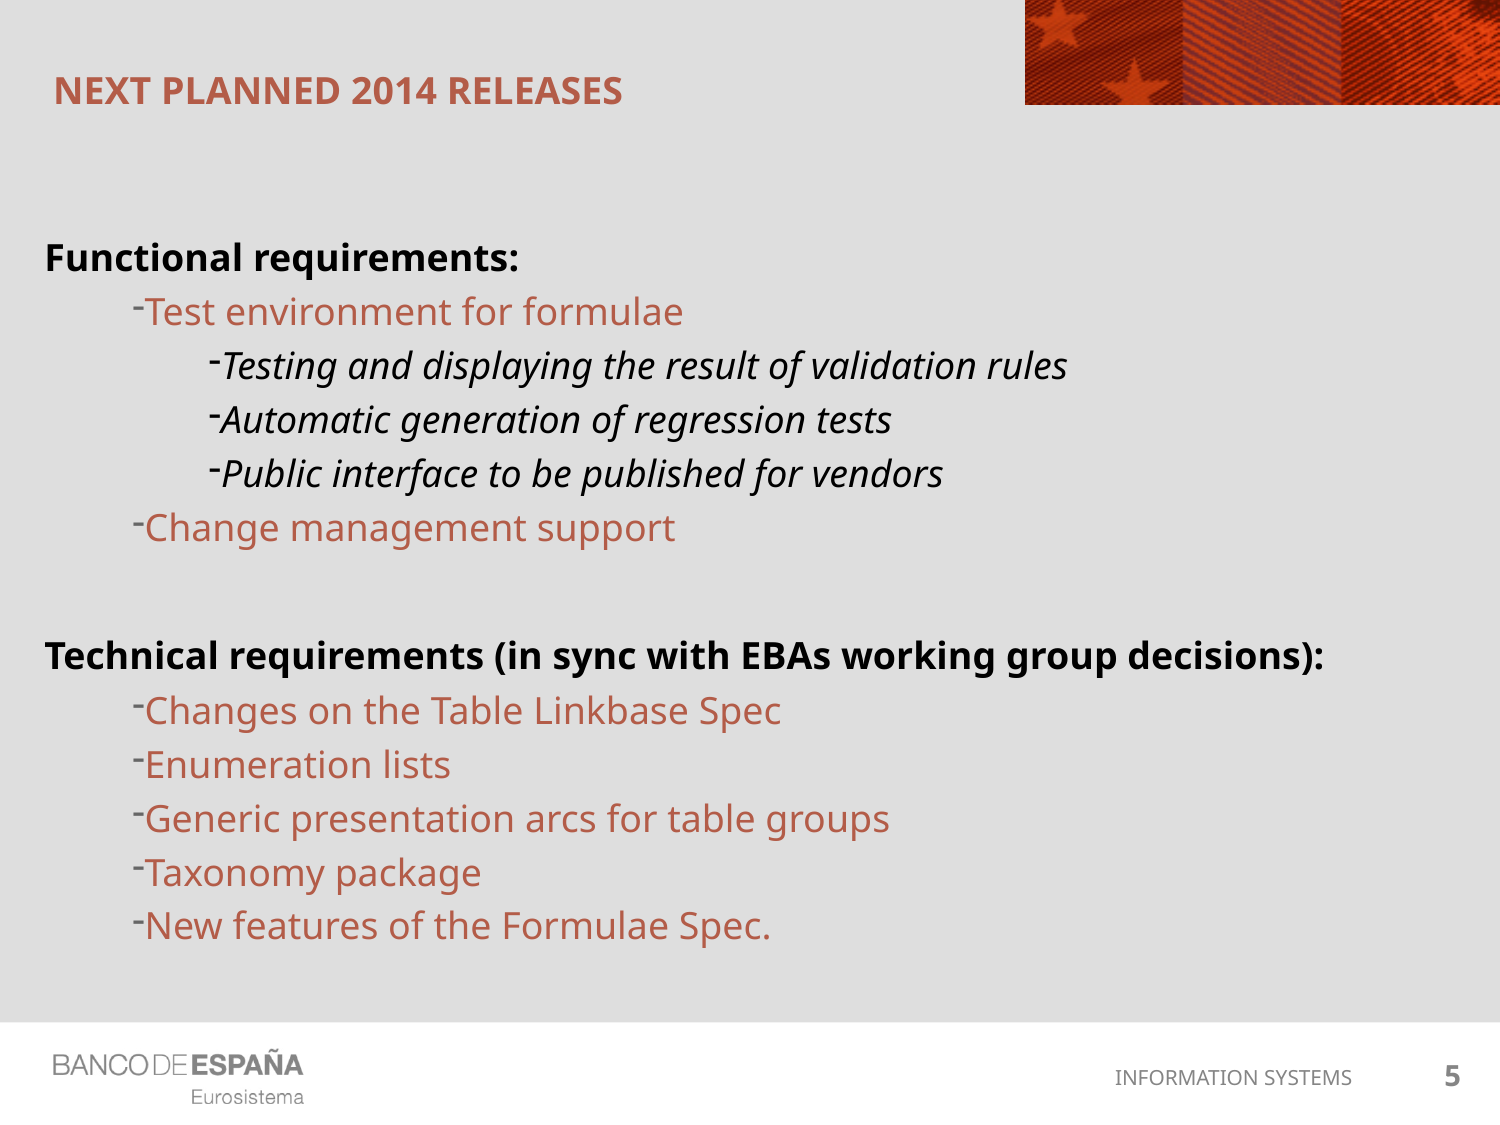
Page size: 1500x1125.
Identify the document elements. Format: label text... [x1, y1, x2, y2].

picture [53, 1048, 304, 1104]
title NEXT Planned 2014 RELEASES [37, 17, 1011, 162]
picture [1025, 0, 1500, 105]
list Functional requirements: Test environment for formulae Testing and displaying the result of validation rules Automatic generation of regression tests Public interface to be published for vendors Change management support Technical requirements (in sync with EBAs working group decisions): Changes on the Table Linkbase Spec Enumeration lists Generic presentation arcs for table groups Taxonomy package New features of the Formulae Spec. [29, 226, 1437, 977]
slide_number 5 [1390, 1049, 1477, 1104]
